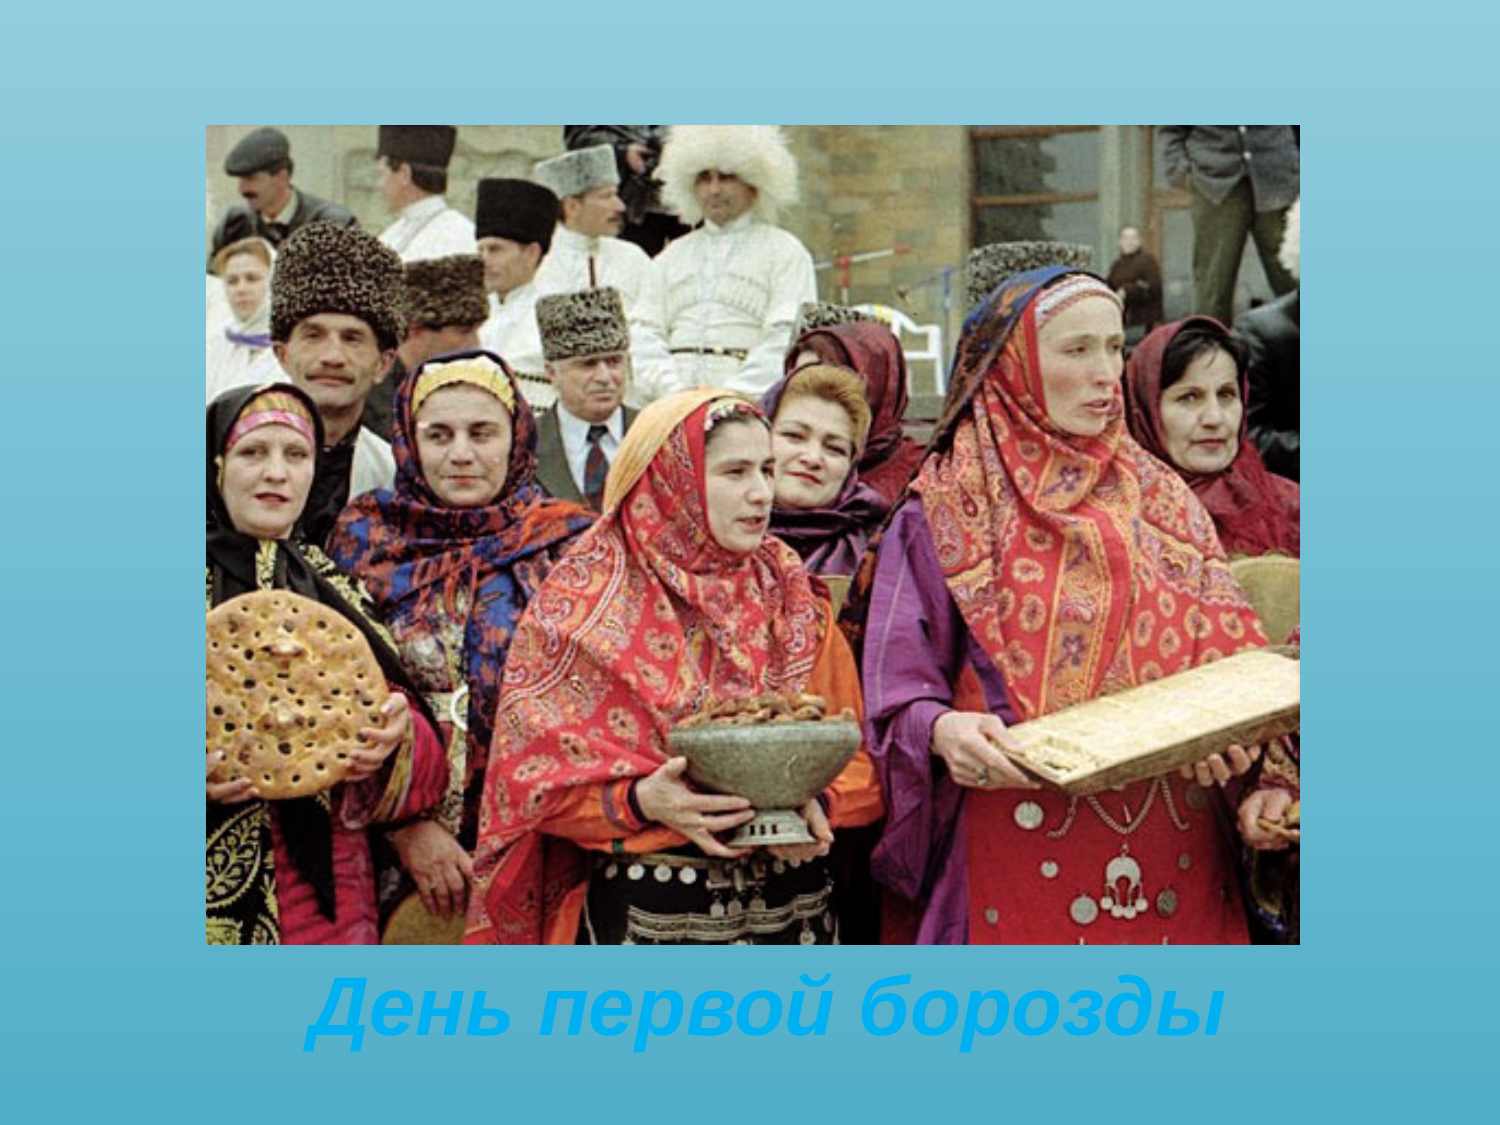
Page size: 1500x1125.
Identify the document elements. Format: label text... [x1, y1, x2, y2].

picture [206, 125, 1300, 946]
text_box День первой борозды [294, 953, 1242, 1060]
